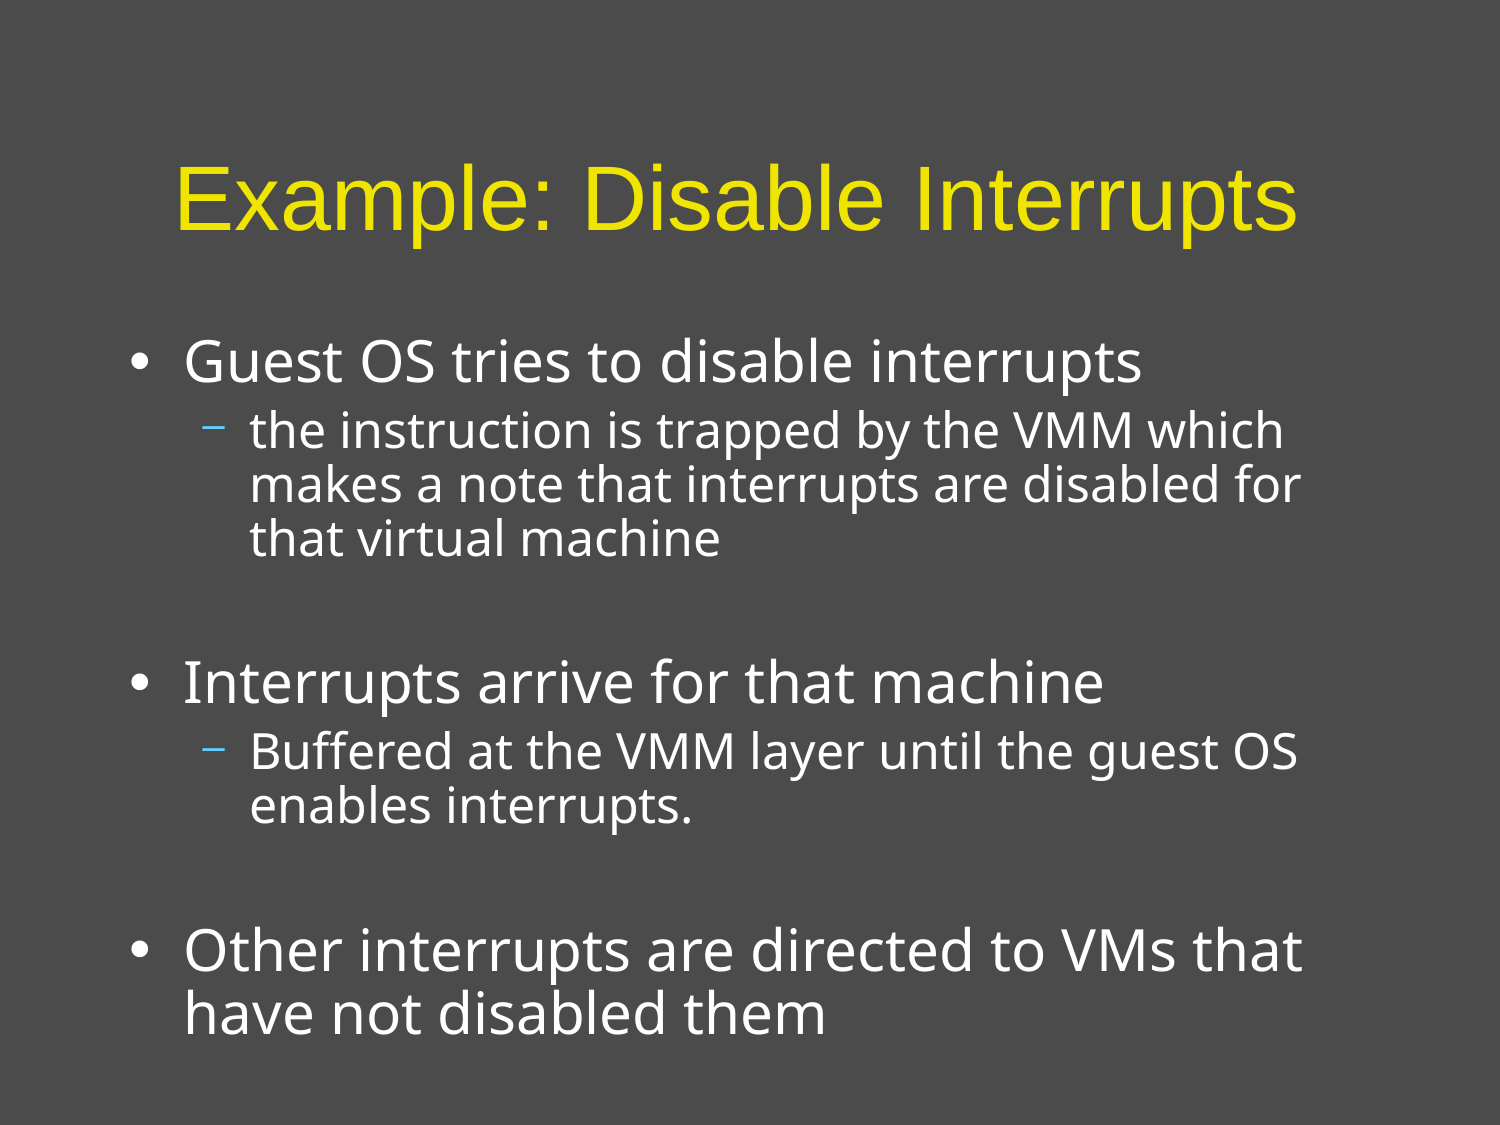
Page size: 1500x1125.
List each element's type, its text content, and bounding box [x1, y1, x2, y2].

list Guest OS tries to disable interrupts the instruction is trapped by the VMM which makes a note that interrupts are disabled for that virtual machine Interrupts arrive for that machine Buffered at the VMM layer until the guest OS enables interrupts. Other interrupts are directed to VMs that have not disabled them [112, 324, 1388, 1001]
title Example: Disable Interrupts [112, 99, 1388, 288]
